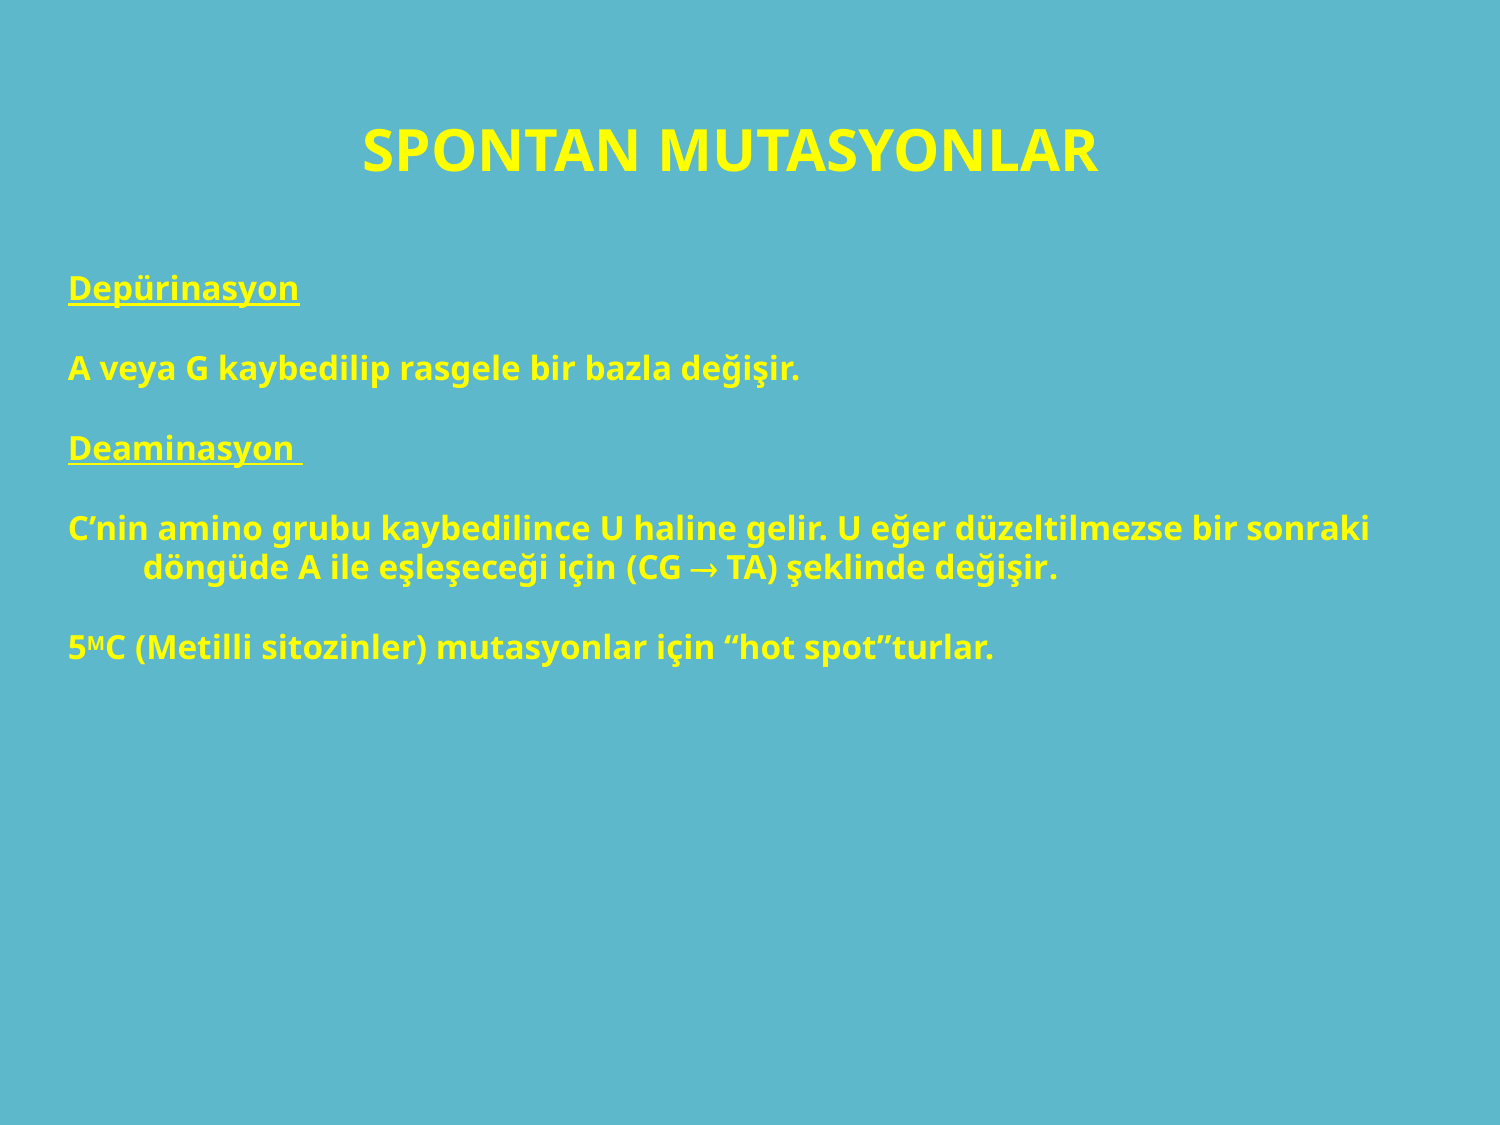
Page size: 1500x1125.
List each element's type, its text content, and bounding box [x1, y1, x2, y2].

text_box SPONTAN MUTASYONLAR [348, 106, 1114, 191]
text_box Depürinasyon A veya G kaybedilip rasgele bir bazla değişir. Deaminasyon C’nin amino grubu kaybedilince U haline gelir. U eğer düzeltilmezse bir sonraki döngüde A ile eşleşeceği için (CG  TA) şeklinde değişir. 5MC (Metilli sitozinler) mutasyonlar için “hot spot”turlar. [53, 219, 1454, 834]
